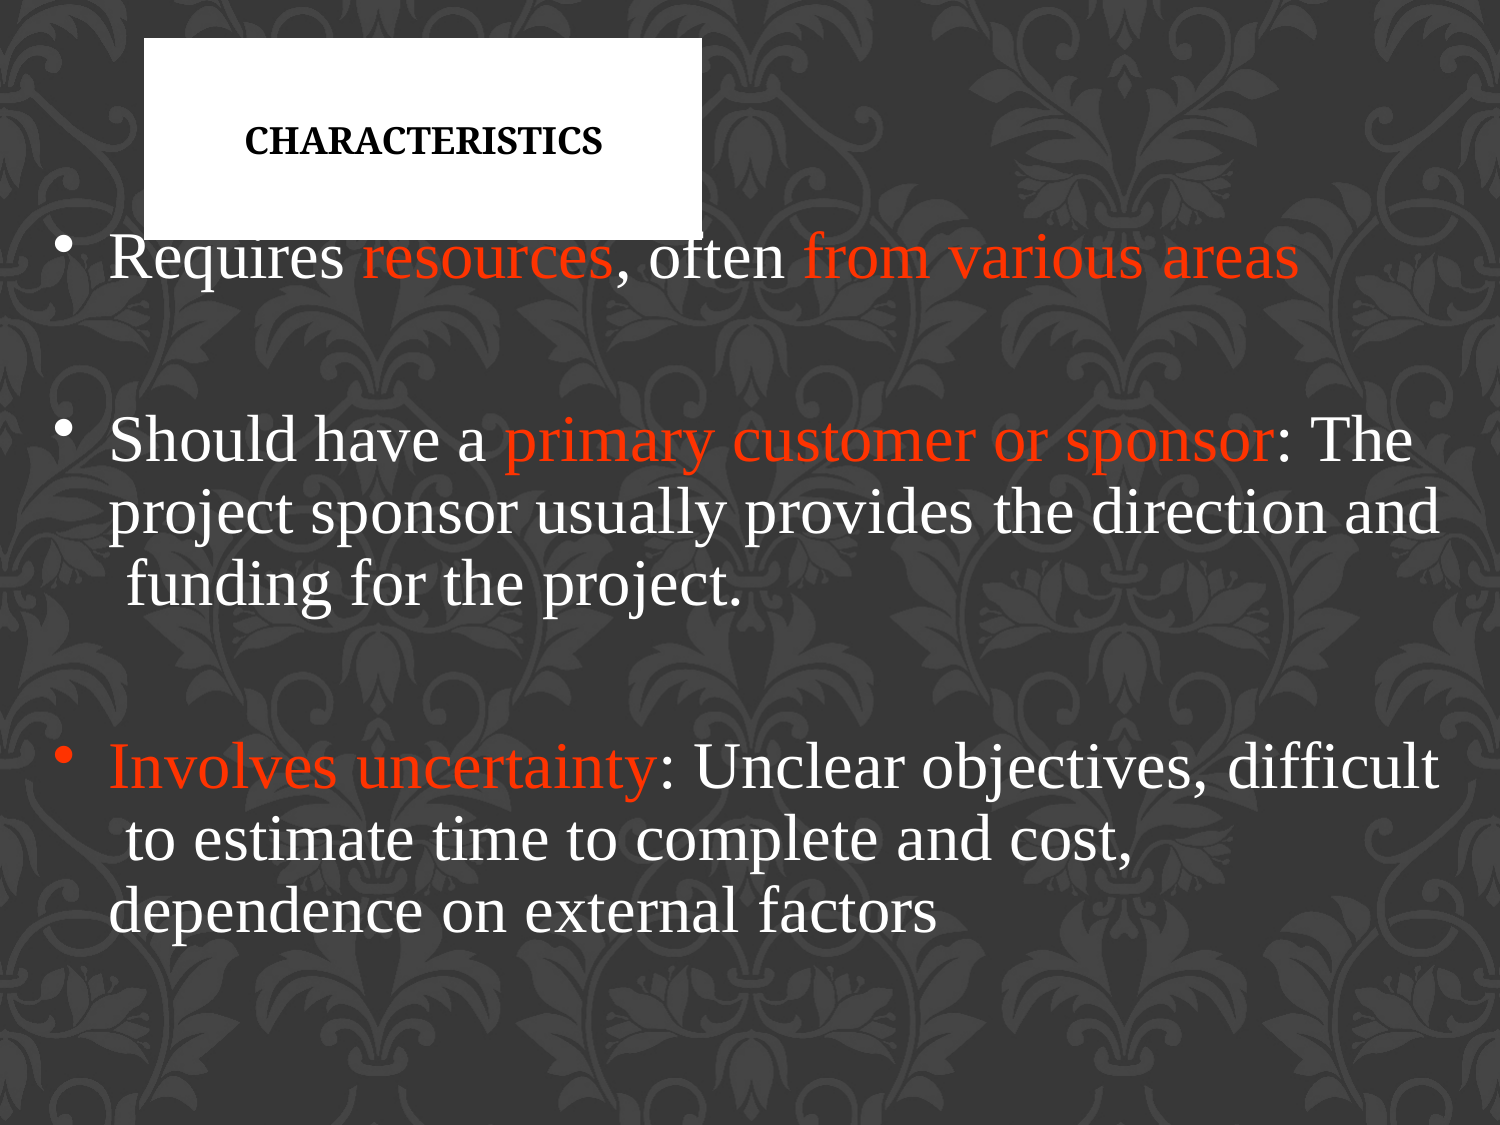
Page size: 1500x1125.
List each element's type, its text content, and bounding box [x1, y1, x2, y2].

title Characteristics [144, 38, 702, 209]
text_box Requires resources, often from various areas Should have a primary customer or sponsor: The project sponsor usually provides the direction and funding for the project. Involves uncertainty: Unclear objectives, difficult to estimate time to complete and cost, dependence on external factors [50, 209, 1443, 947]
